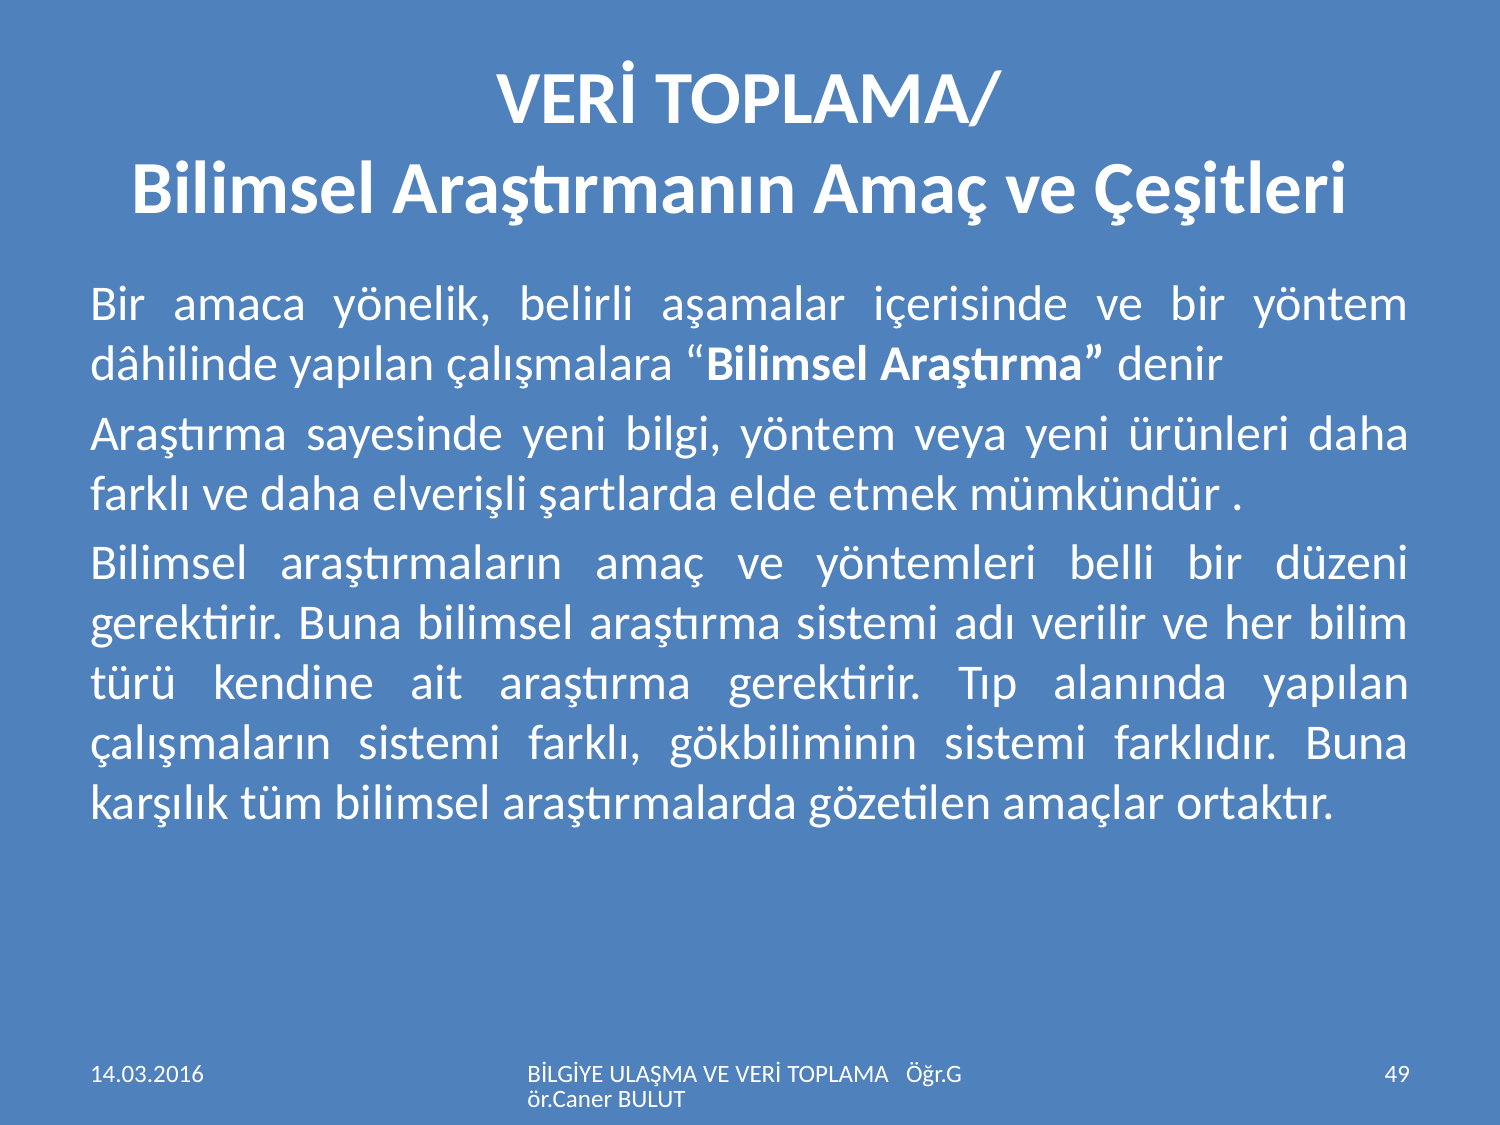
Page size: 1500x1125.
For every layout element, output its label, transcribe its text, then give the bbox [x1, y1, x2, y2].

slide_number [75, 1042, 425, 1103]
list Bir amaca yönelik, belirli aşamalar içerisinde ve bir yöntem dâhilinde yapılan çalışmalara “Bilimsel Araştırma” denir Araştırma sayesinde yeni bilgi, yöntem veya yeni ürünleri daha farklı ve daha elverişli şartlarda elde etmek mümkündür . Bilimsel araştırmaların amaç ve yöntemleri belli bir düzeni gerektirir. Buna bilimsel araştırma sistemi adı verilir ve her bilim türü kendine ait araştırma gerektirir. Tıp alanında yapılan çalışmaların sistemi farklı, gökbiliminin sistemi farklıdır. Buna karşılık tüm bilimsel araştırmalarda gözetilen amaçlar ortaktır. [75, 262, 1425, 1005]
title VERİ TOPLAMA/ Bilimsel Araştırmanın Amaç ve Çeşitleri [75, 45, 1424, 232]
footer BİLGİYE ULAŞMA VE VERİ TOPLAMA Öğr.Gör.Caner BULUT [512, 1042, 988, 1103]
slide_number 49 [1074, 1042, 1425, 1103]
